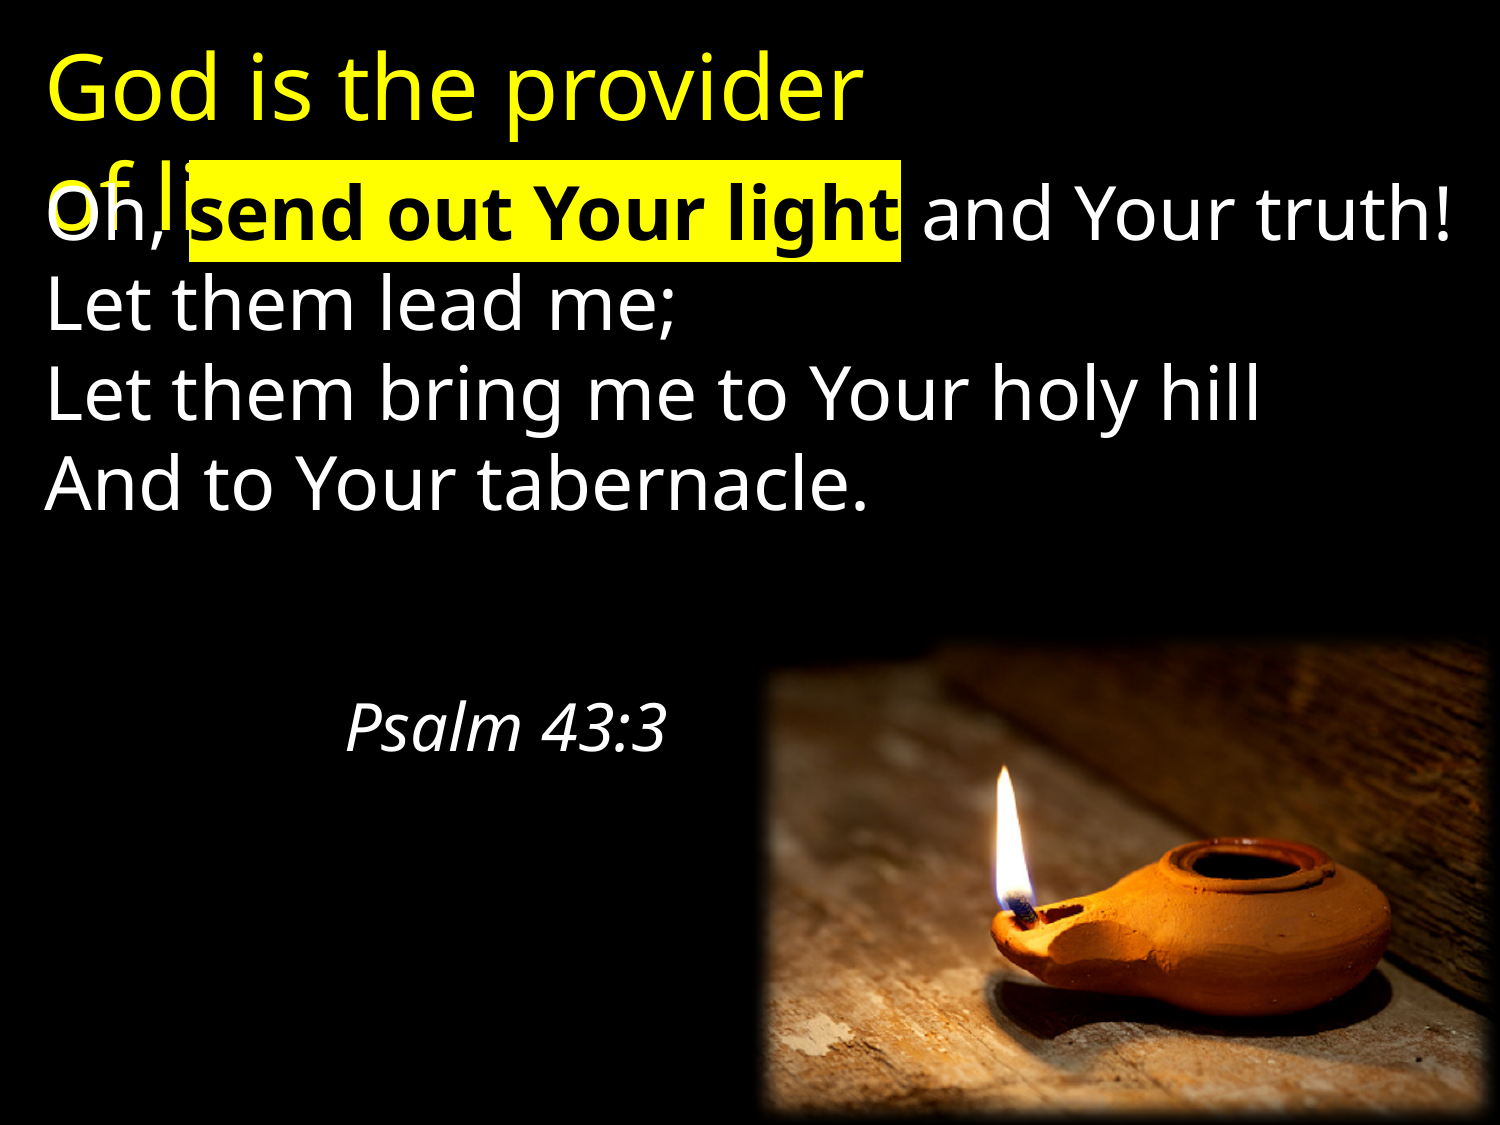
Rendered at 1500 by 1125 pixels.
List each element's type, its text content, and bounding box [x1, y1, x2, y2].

text_box God is the provider of light. [29, 21, 972, 157]
picture [749, 627, 1500, 1125]
text_box Oh, send out Your light and Your truth! Let them lead me; Let them bring me to Your holy hill And to Your tabernacle. Psalm 43:3 [29, 157, 1500, 773]
